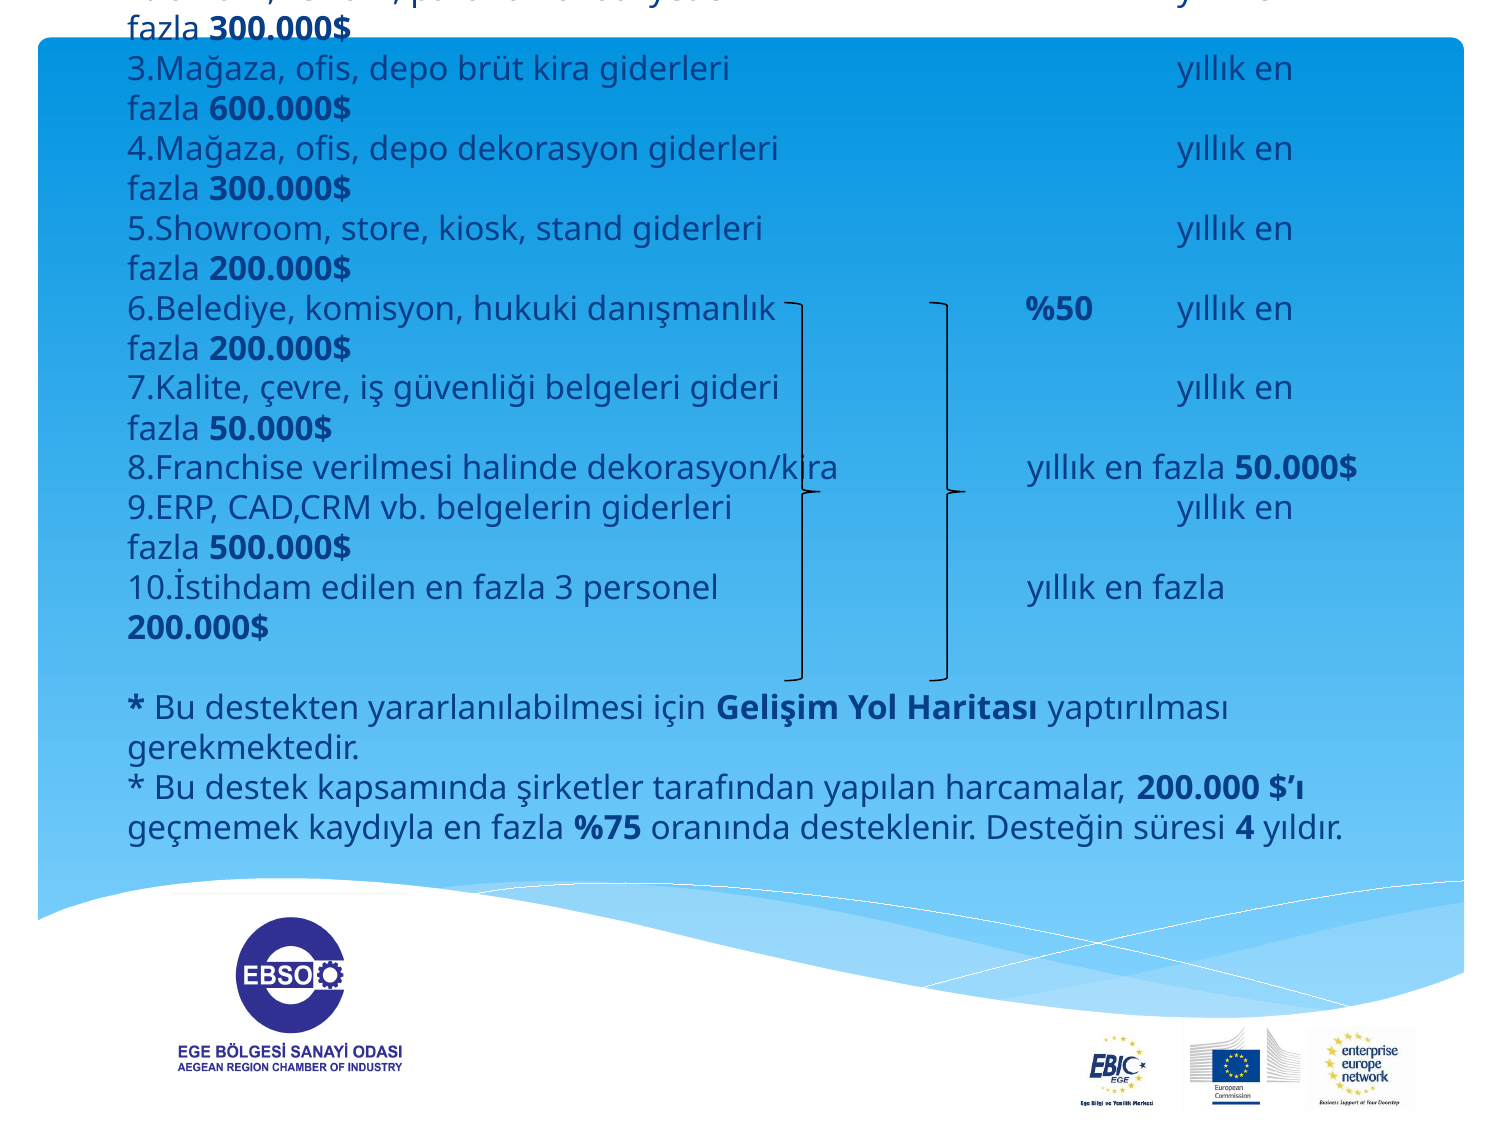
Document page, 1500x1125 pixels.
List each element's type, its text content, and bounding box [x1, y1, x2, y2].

text_box [784, 301, 821, 682]
picture [1080, 1034, 1153, 1107]
text_box [929, 301, 966, 682]
picture [1182, 1018, 1415, 1111]
picture [170, 892, 408, 1107]
title 3. Türk Ürünlerinin Yurtdışında Markalaşması, Türk Malı İmajının Yerleştirilmesi ve TURQUALITY® Desteği I-Marka Destek Programı Kapsamına Alınan Şirketlerin Desteklenmesi 1.Patent, faydalı model, endüstriyel tasarım yıllık en fazla 50.000 $ 2.Tanıtım, reklam, pazarlama faaliyetleri yıllık en fazla 300.000$ 3.Mağaza, ofis, depo brüt kira giderleri yıllık en fazla 600.000$ 4.Mağaza, ofis, depo dekorasyon giderleri yıllık en fazla 300.000$ 5.Showroom, store, kiosk, stand giderleri yıllık en fazla 200.000$ 6.Belediye, komisyon, hukuki danışmanlık %50 yıllık en fazla 200.000$ 7.Kalite, çevre, iş güvenliği belgeleri gideri yıllık en fazla 50.000$ 8.Franchise verilmesi halinde dekorasyon/kira yıllık en fazla 50.000$ 9.ERP, CAD,CRM vb. belgelerin giderleri yıllık en fazla 500.000$ 10.İstihdam edilen en fazla 3 personel yıllık en fazla 200.000$ * Bu destekten yararlanılabilmesi için Gelişim Yol Haritası yaptırılması gerekmektedir. * Bu destek kapsamında şirketler tarafından yapılan harcamalar, 200.000 $’ı geçmemek kaydıyla en fazla %75 oranında desteklenir. Desteğin süresi 4 yıldır. [112, 42, 1388, 894]
